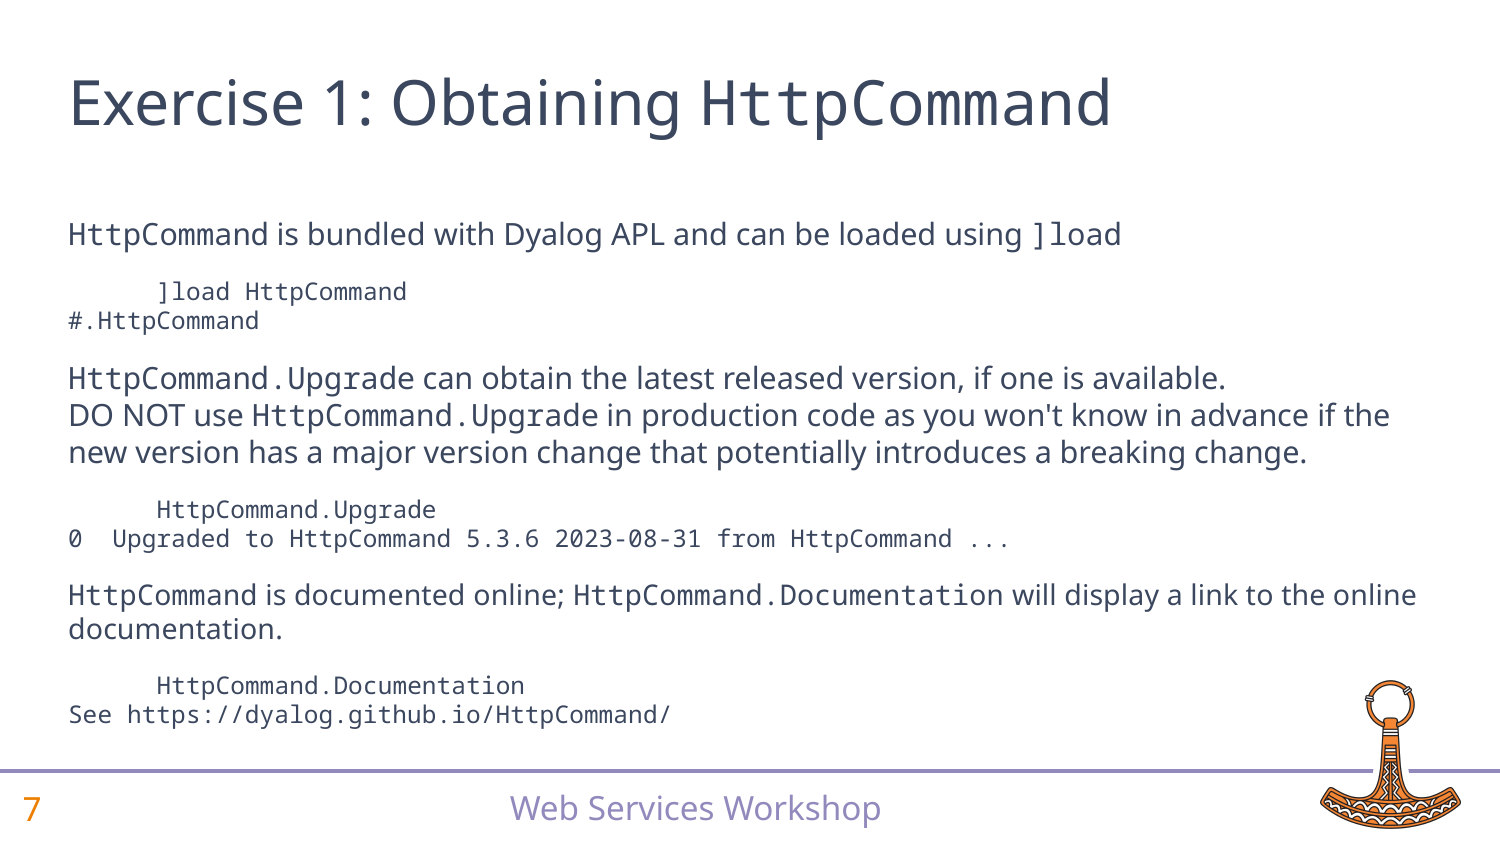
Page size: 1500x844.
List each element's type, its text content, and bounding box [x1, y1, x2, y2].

picture [1320, 680, 1461, 829]
list HttpCommand is bundled with Dyalog APL and can be loaded using ]load ]load HttpCommand #.HttpCommand HttpCommand.Upgrade can obtain the latest released version, if one is available. DO NOT use HttpCommand.Upgrade in production code as you won't know in advance if the new version has a major version change that potentially introduces a breaking change. HttpCommand.Upgrade 0 Upgraded to HttpCommand 5.3.6 2023-08-31 from HttpCommand ... HttpCommand is documented online; HttpCommand.Documentation will display a link to the online documentation. HttpCommand.Documentation See https://dyalog.github.io/HttpCommand/ [53, 207, 1453, 740]
title Exercise 1: Obtaining HttpCommand [53, 43, 1203, 157]
